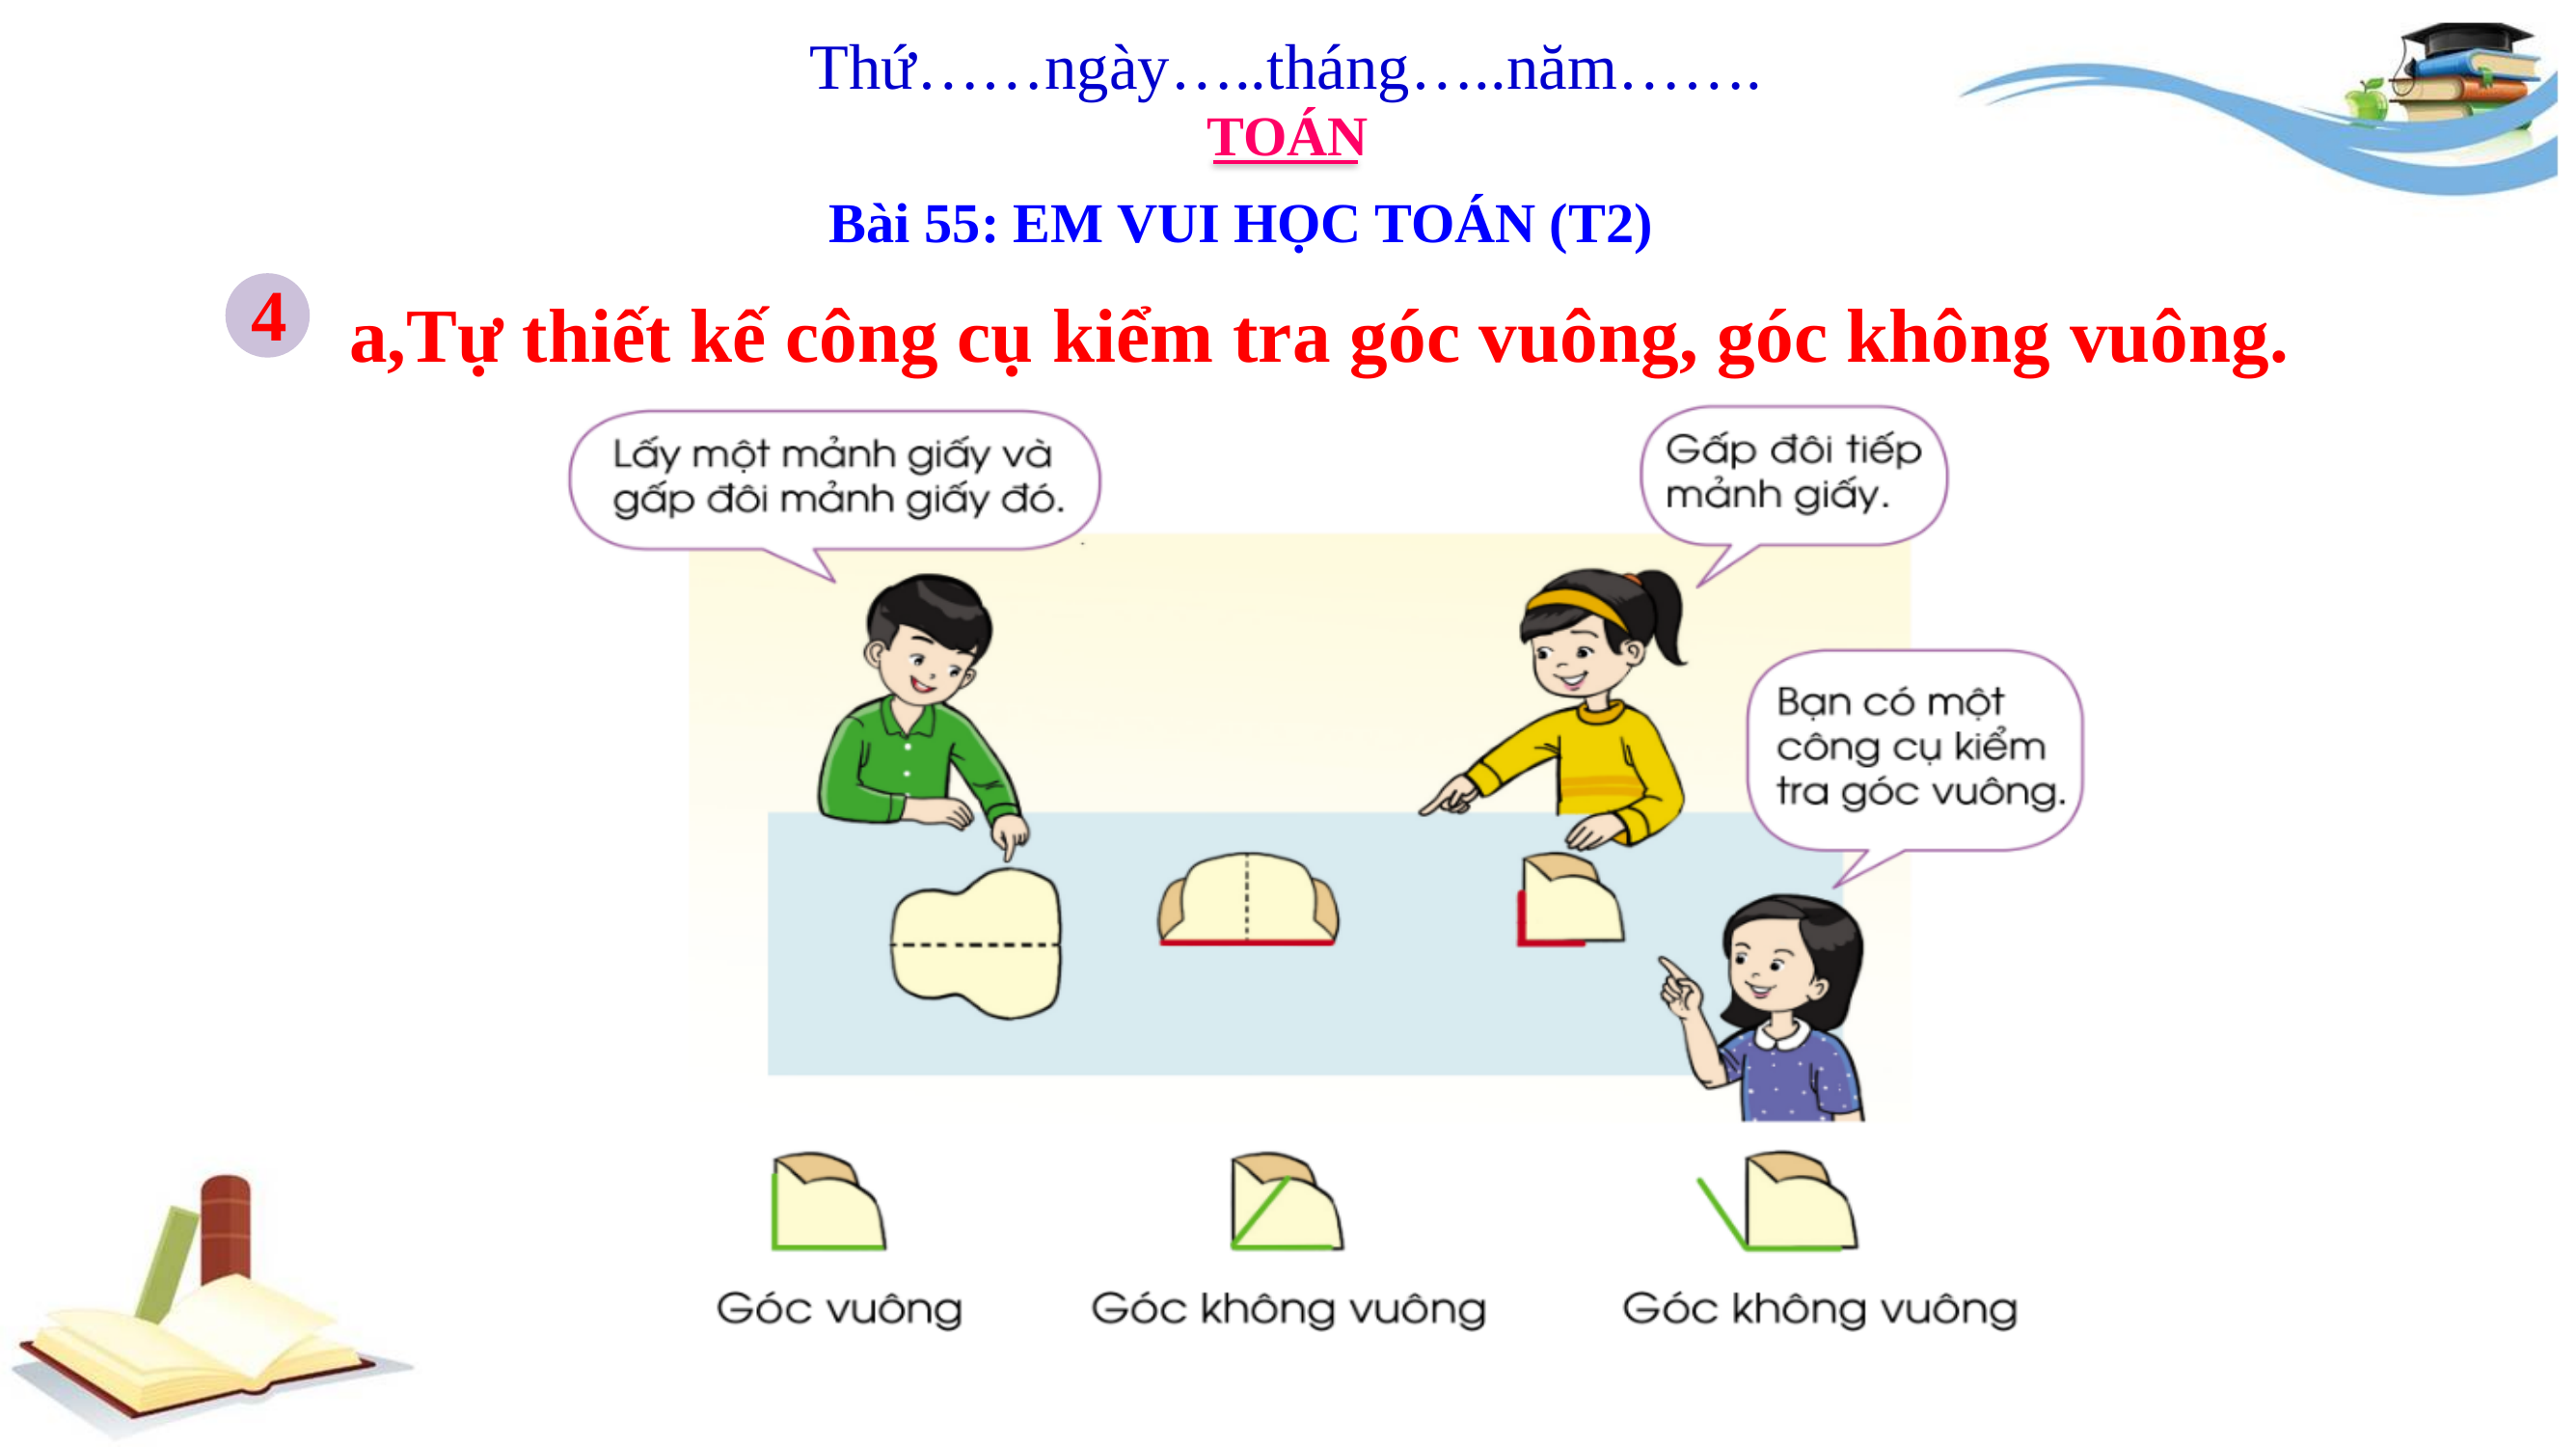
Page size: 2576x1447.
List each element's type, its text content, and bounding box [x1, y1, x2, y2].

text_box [225, 260, 2469, 386]
text_box Bài 55: EM VUI HỌC TOÁN (T2) [564, 175, 1918, 260]
picture [0, 0, 2576, 1447]
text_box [792, 16, 1782, 176]
